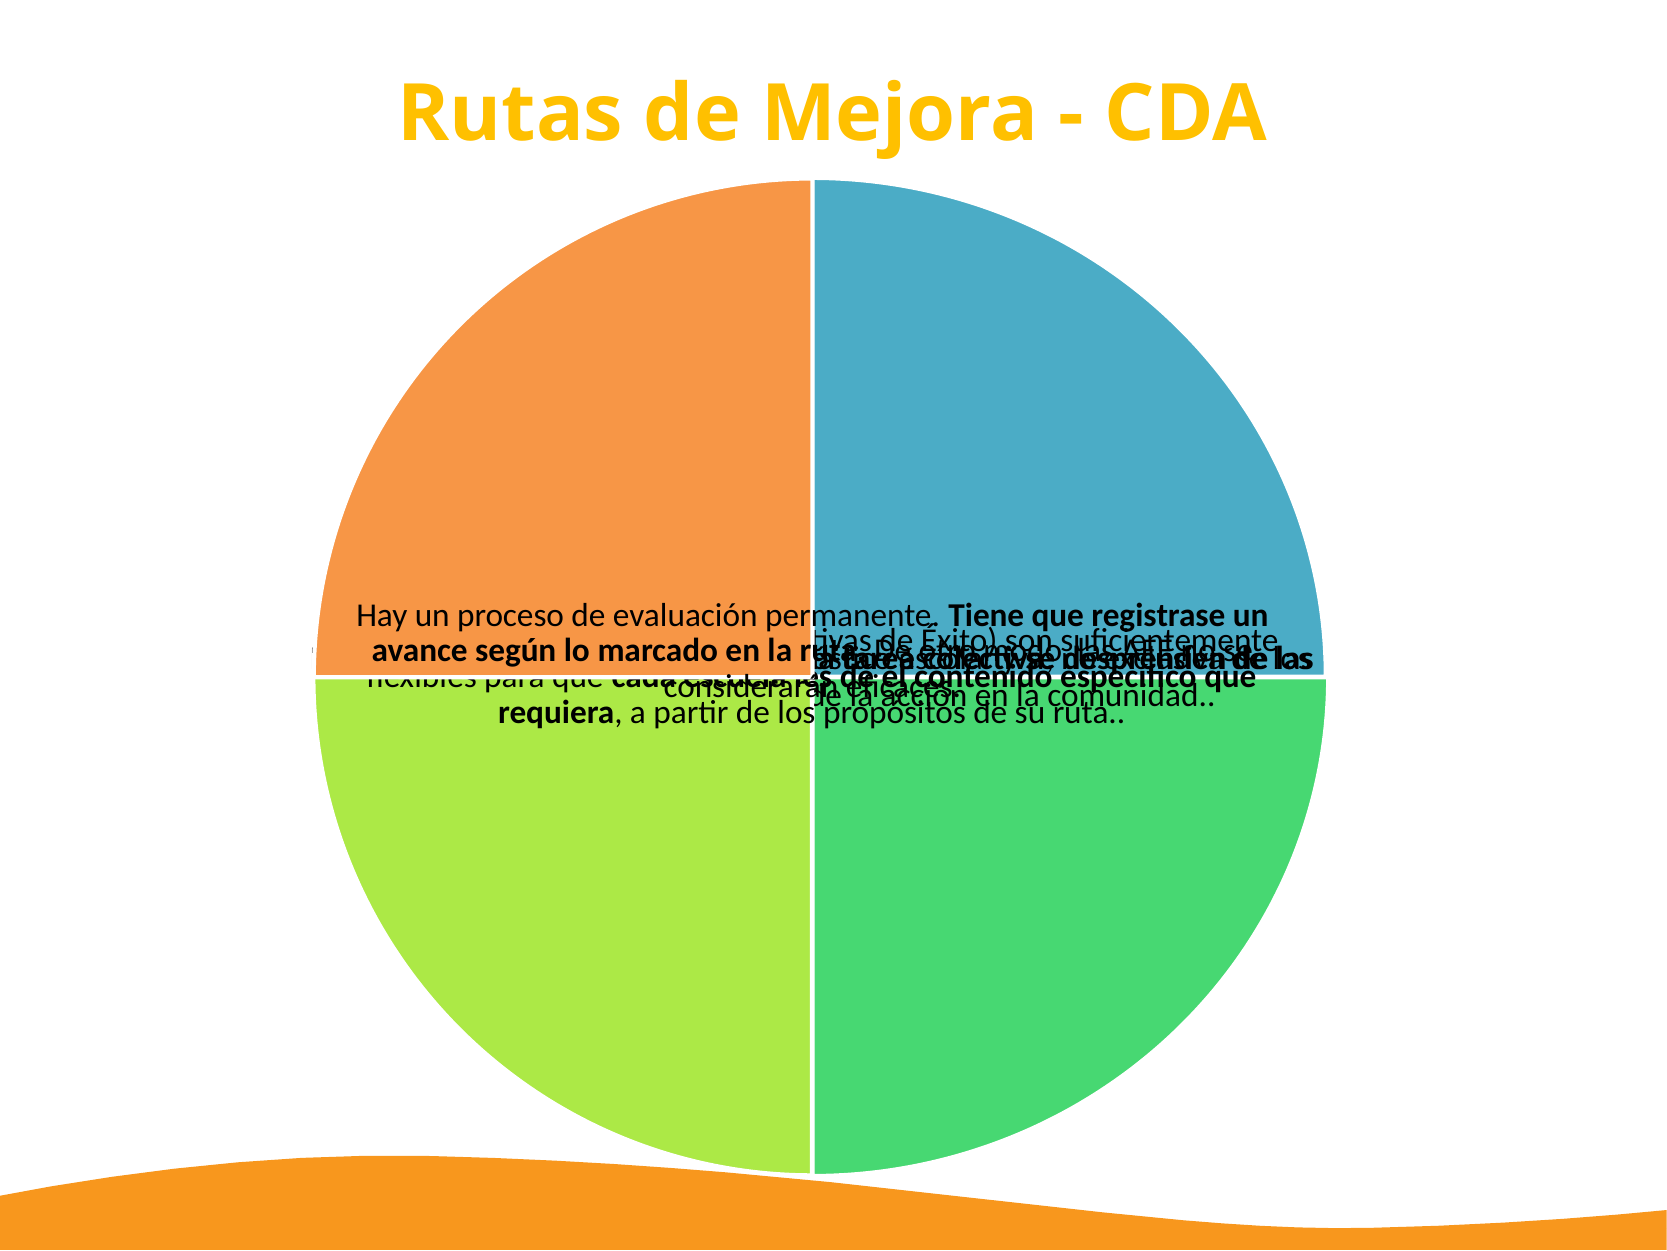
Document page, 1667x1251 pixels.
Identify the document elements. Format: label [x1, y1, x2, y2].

text_box [0, 62, 1667, 1250]
